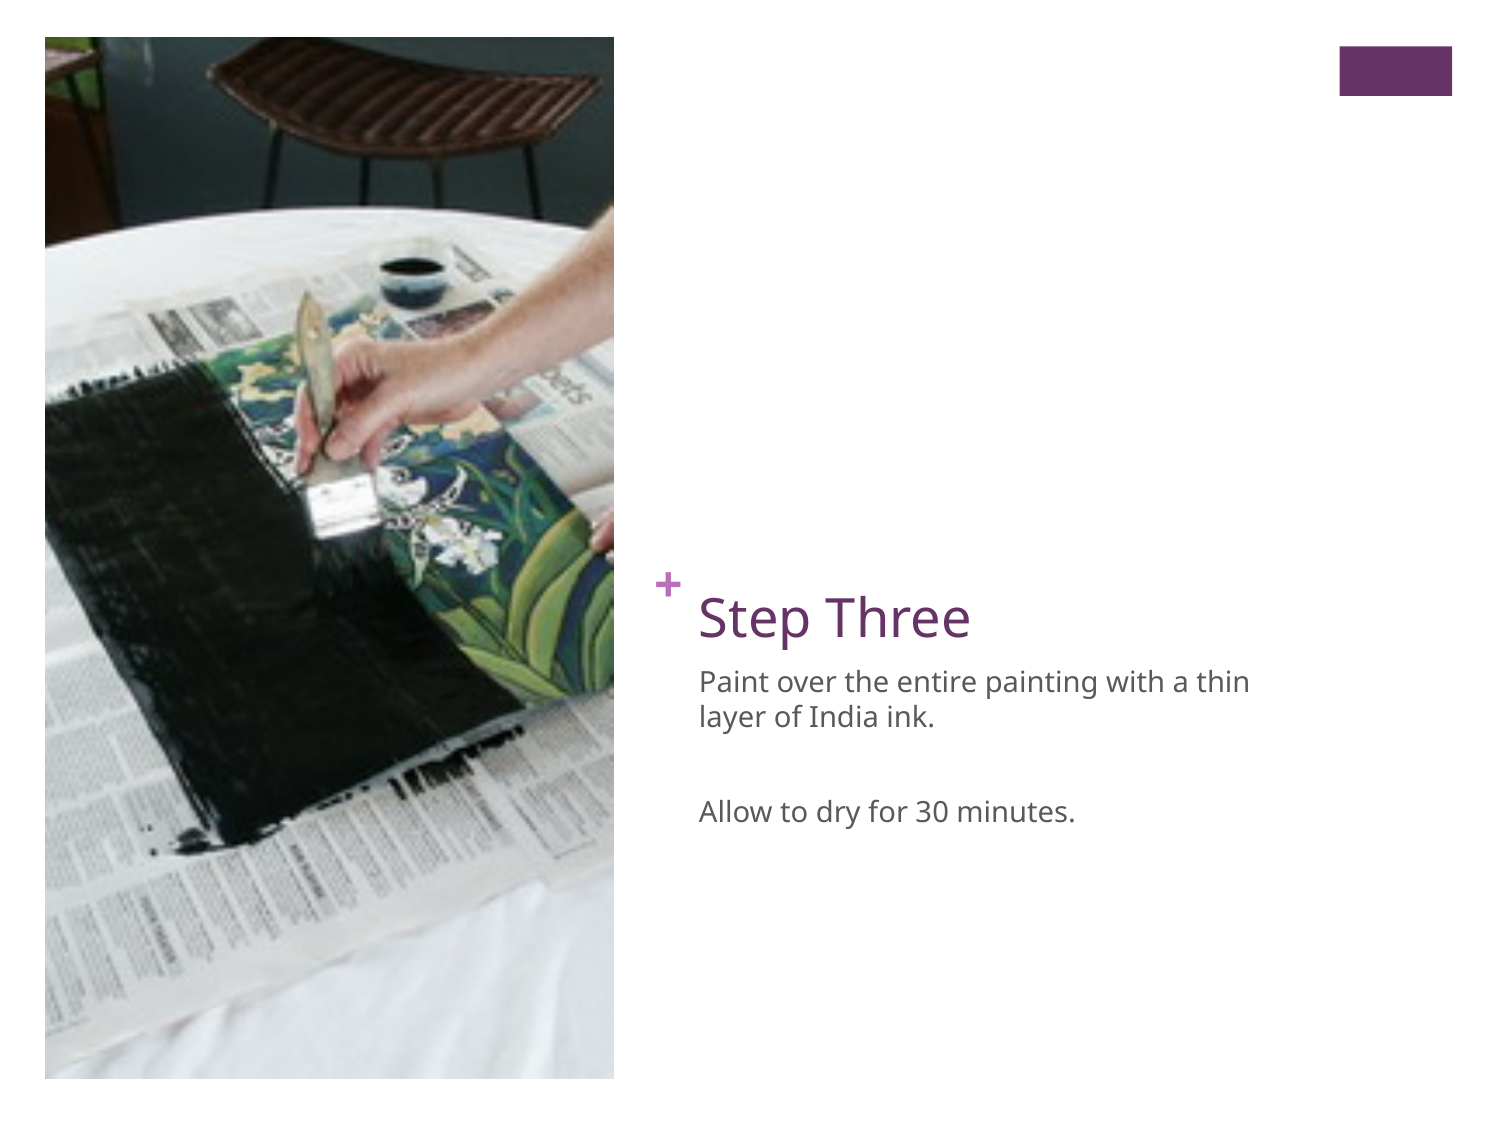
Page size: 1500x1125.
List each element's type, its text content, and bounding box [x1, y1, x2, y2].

picture [45, 36, 614, 1079]
title Step Three [683, 512, 1324, 655]
list Paint over the entire painting with a thin layer of India ink. Allow to dry for 30 minutes. [683, 655, 1324, 1008]
